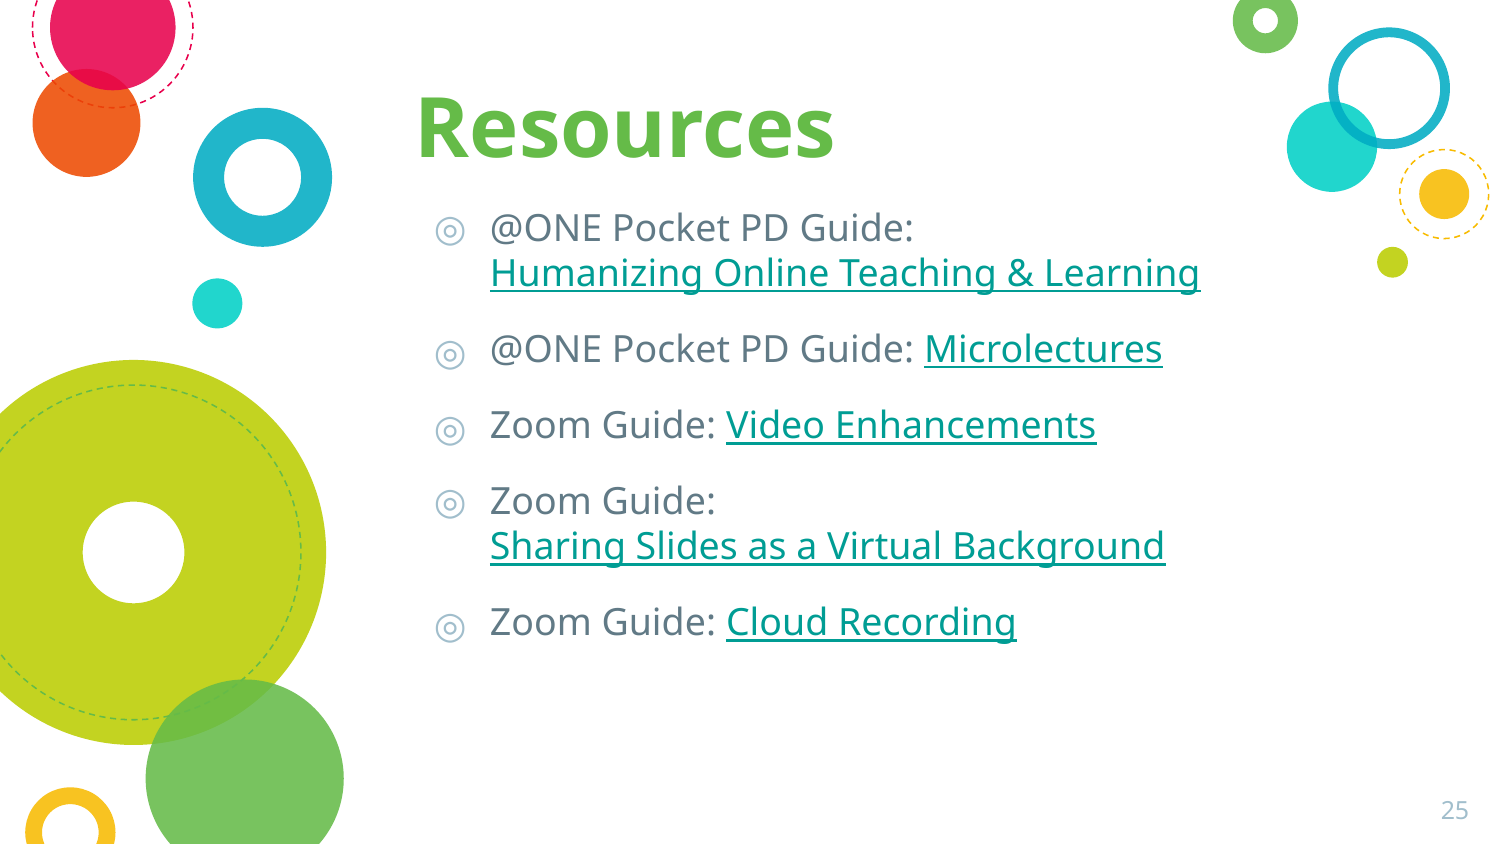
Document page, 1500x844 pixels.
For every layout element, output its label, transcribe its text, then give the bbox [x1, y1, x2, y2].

slide_number 25 [1416, 779, 1494, 844]
list @ONE Pocket PD Guide: Humanizing Online Teaching & Learning @ONE Pocket PD Guide: Microlectures Zoom Guide: Video Enhancements Zoom Guide: Sharing Slides as a Virtual Background Zoom Guide: Cloud Recording [399, 189, 1335, 743]
title Resources [399, 83, 1266, 189]
